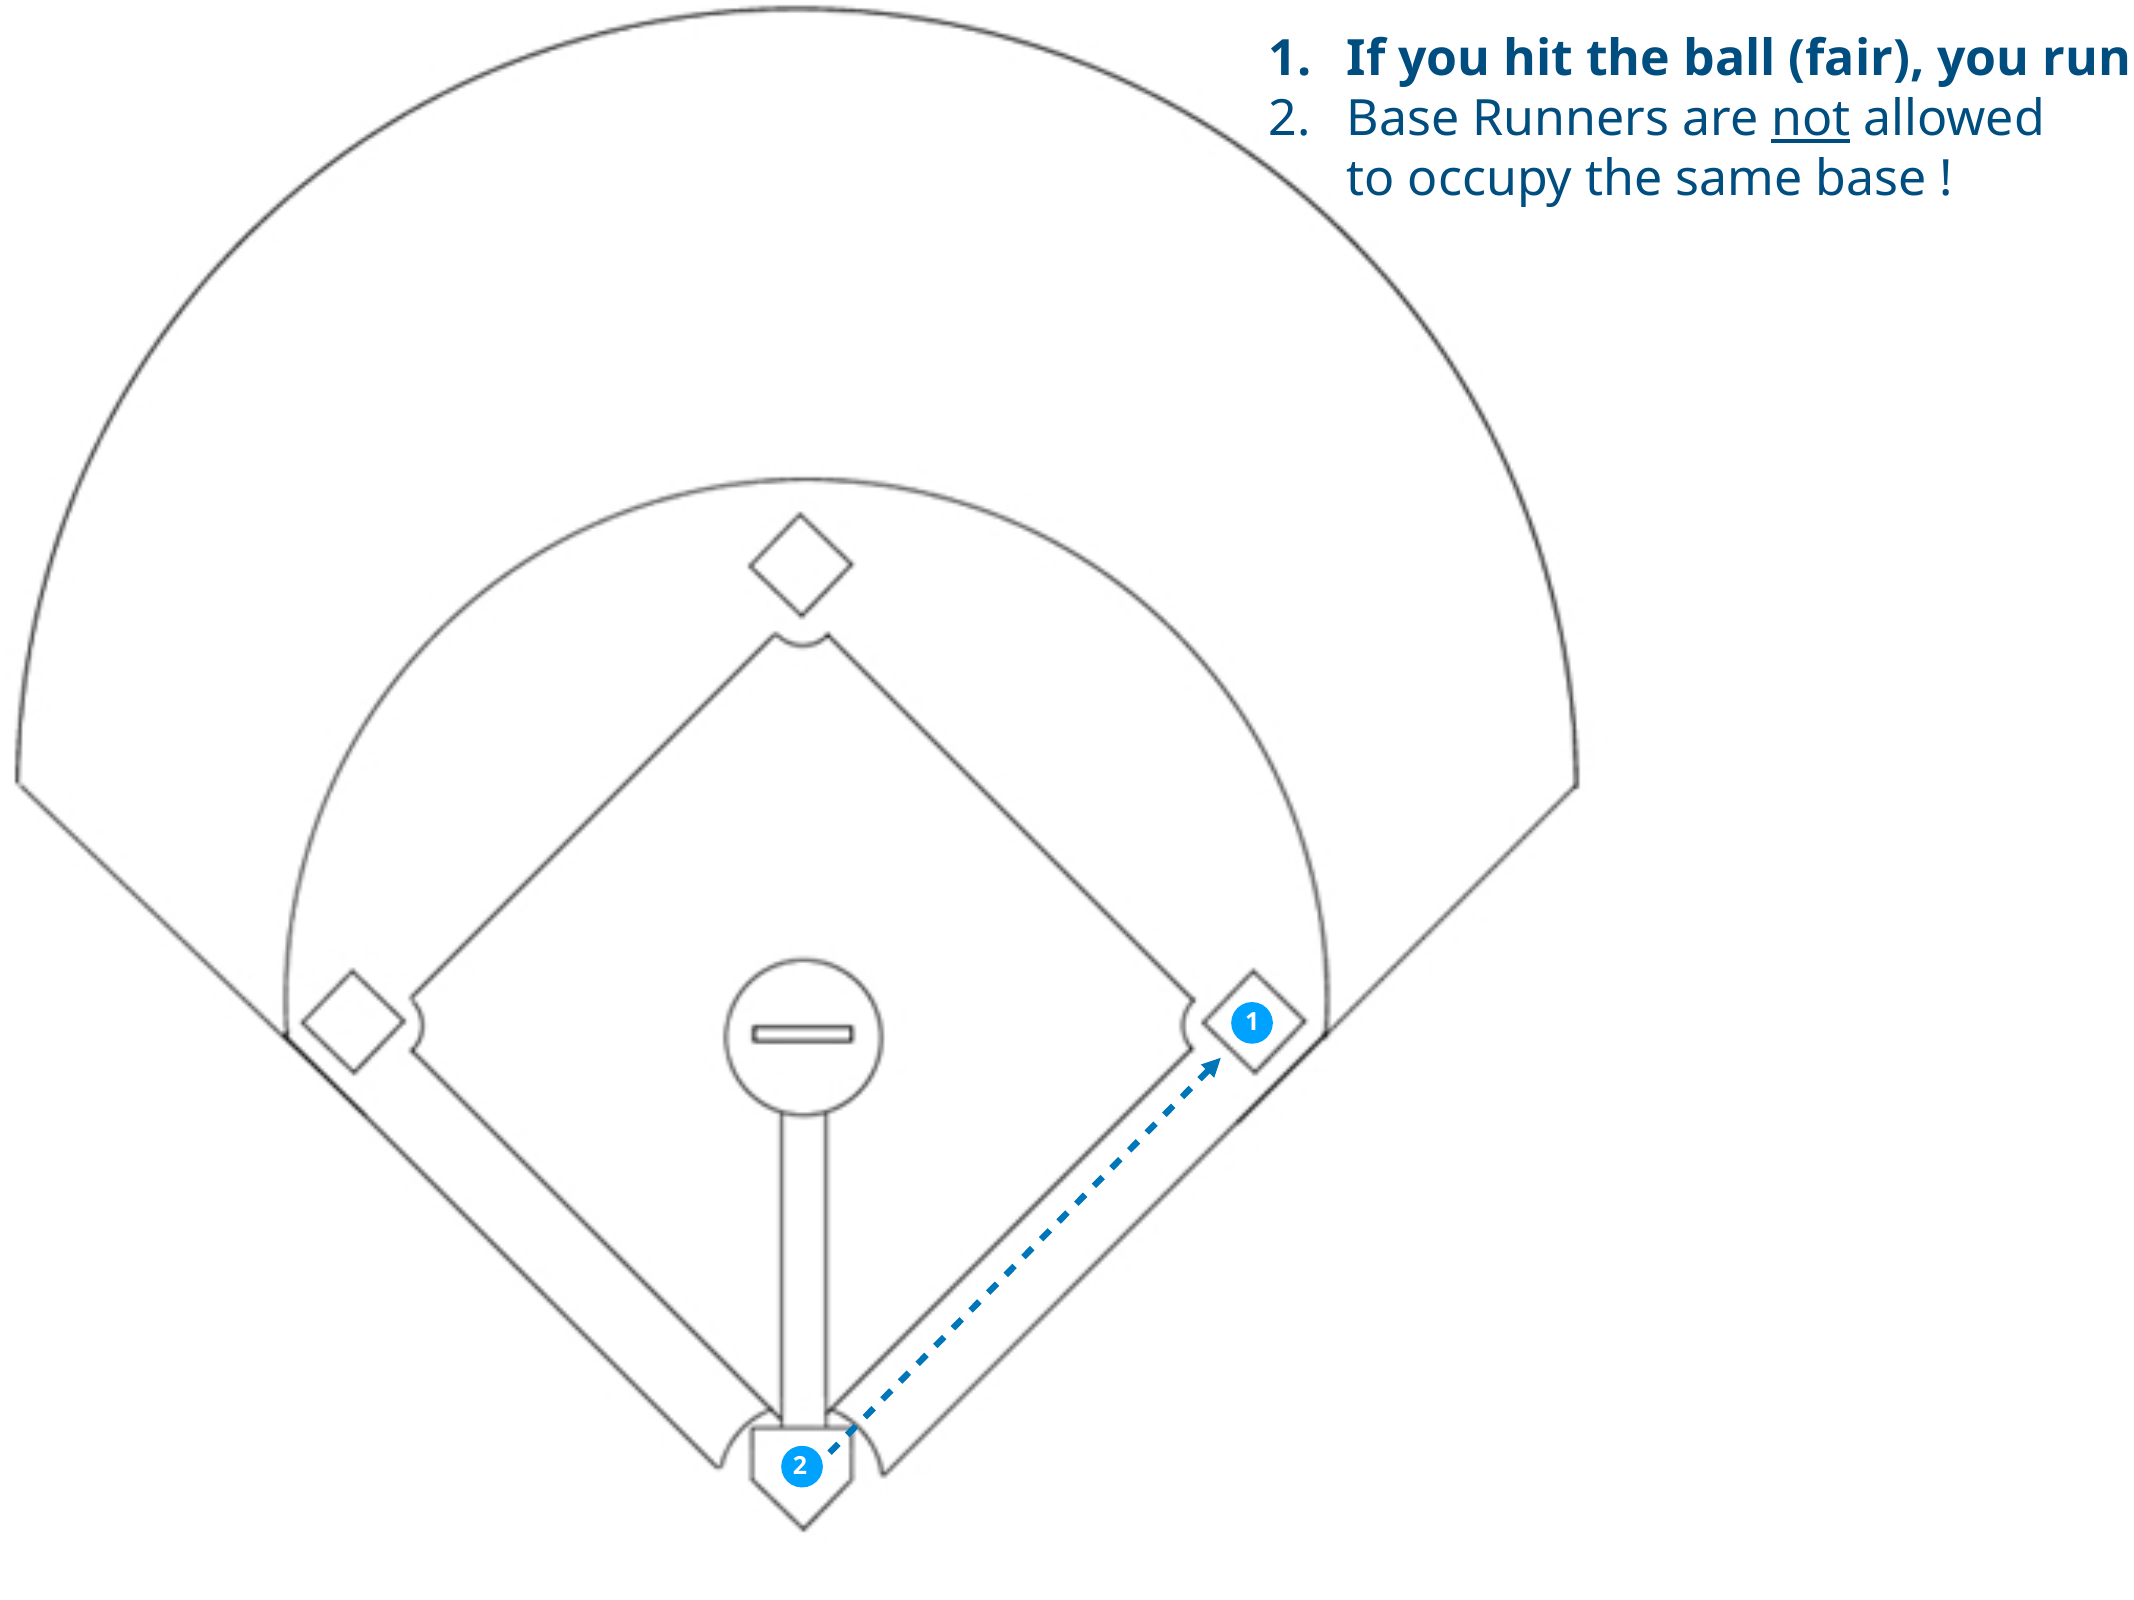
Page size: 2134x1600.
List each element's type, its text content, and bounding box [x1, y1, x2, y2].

picture [0, 0, 1725, 1567]
text_box If you hit the ball (fair), you run Base Runners are not allowed to occupy the same base ! [1725, 16, 2134, 214]
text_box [1230, 996, 1274, 1045]
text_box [780, 1440, 824, 1489]
